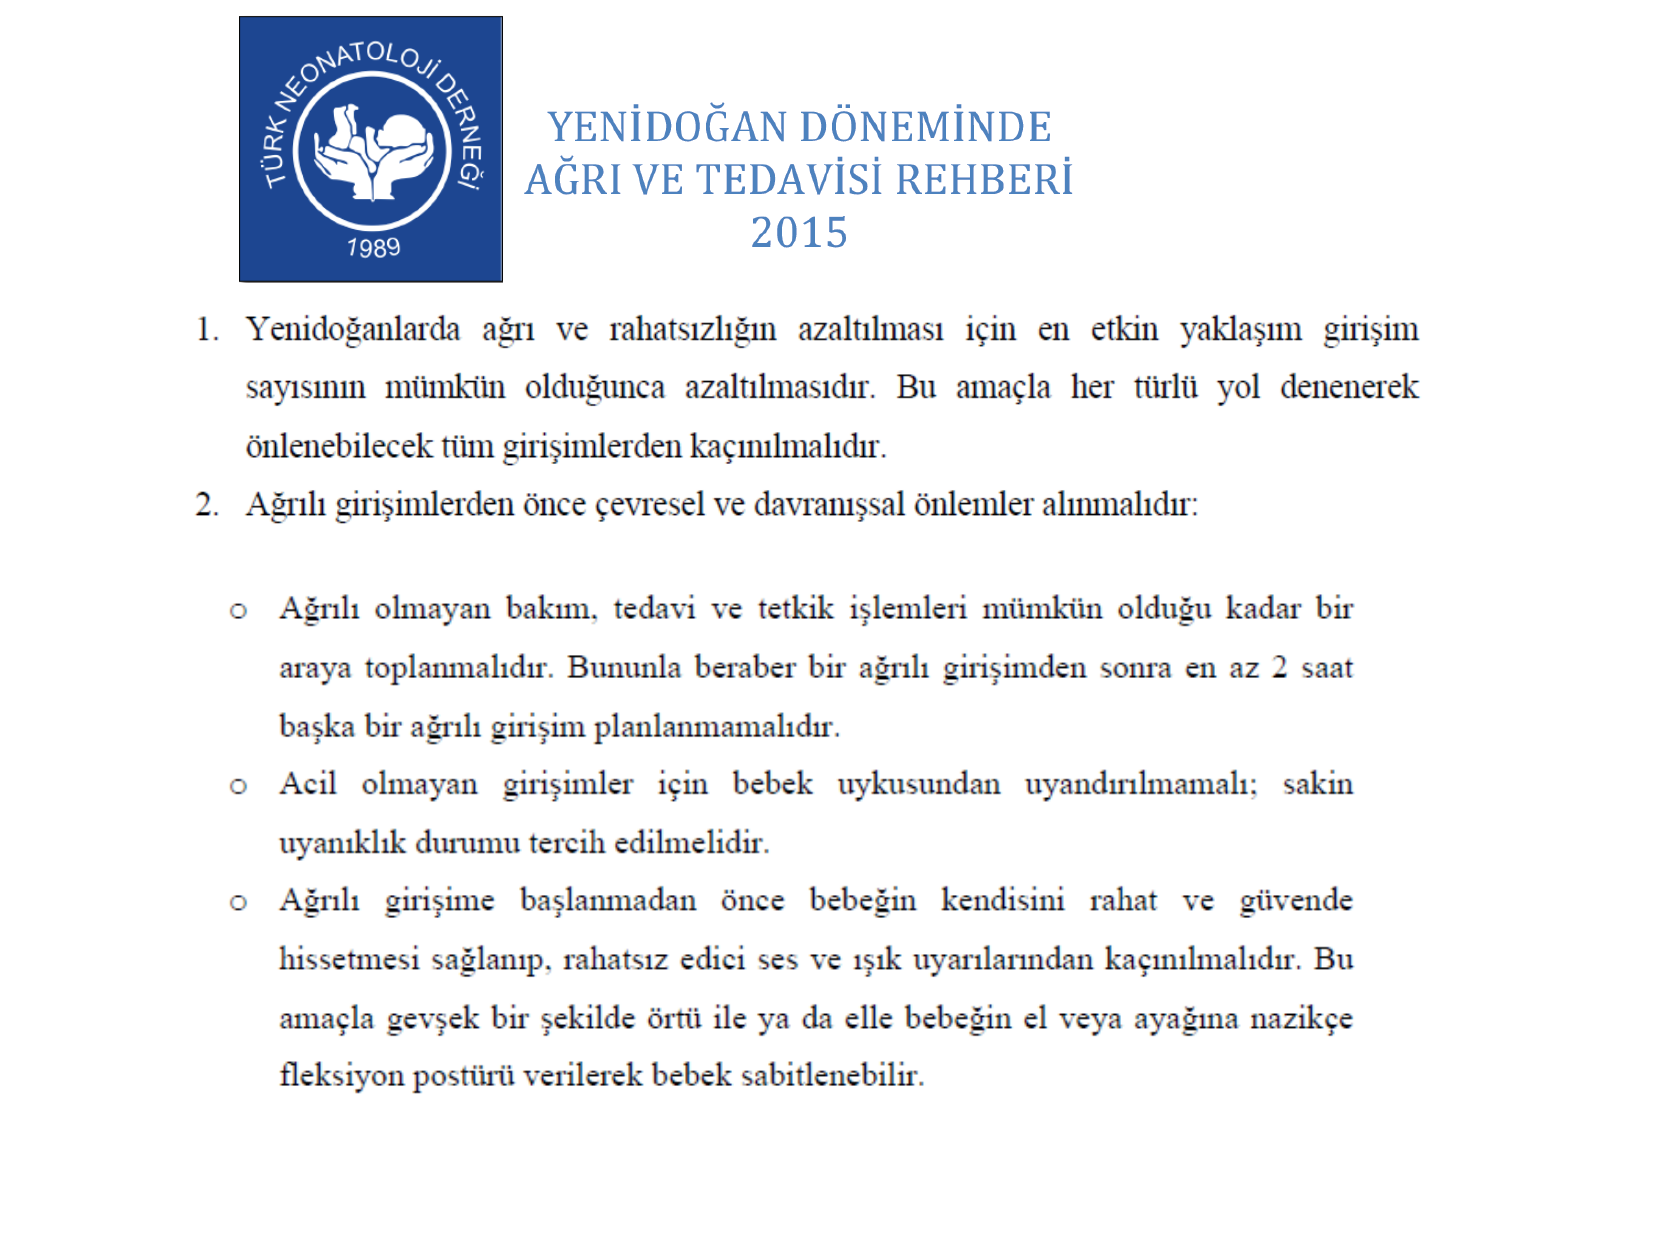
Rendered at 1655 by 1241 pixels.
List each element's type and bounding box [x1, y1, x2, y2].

picture [164, 295, 1465, 1110]
picture [239, 15, 1115, 284]
